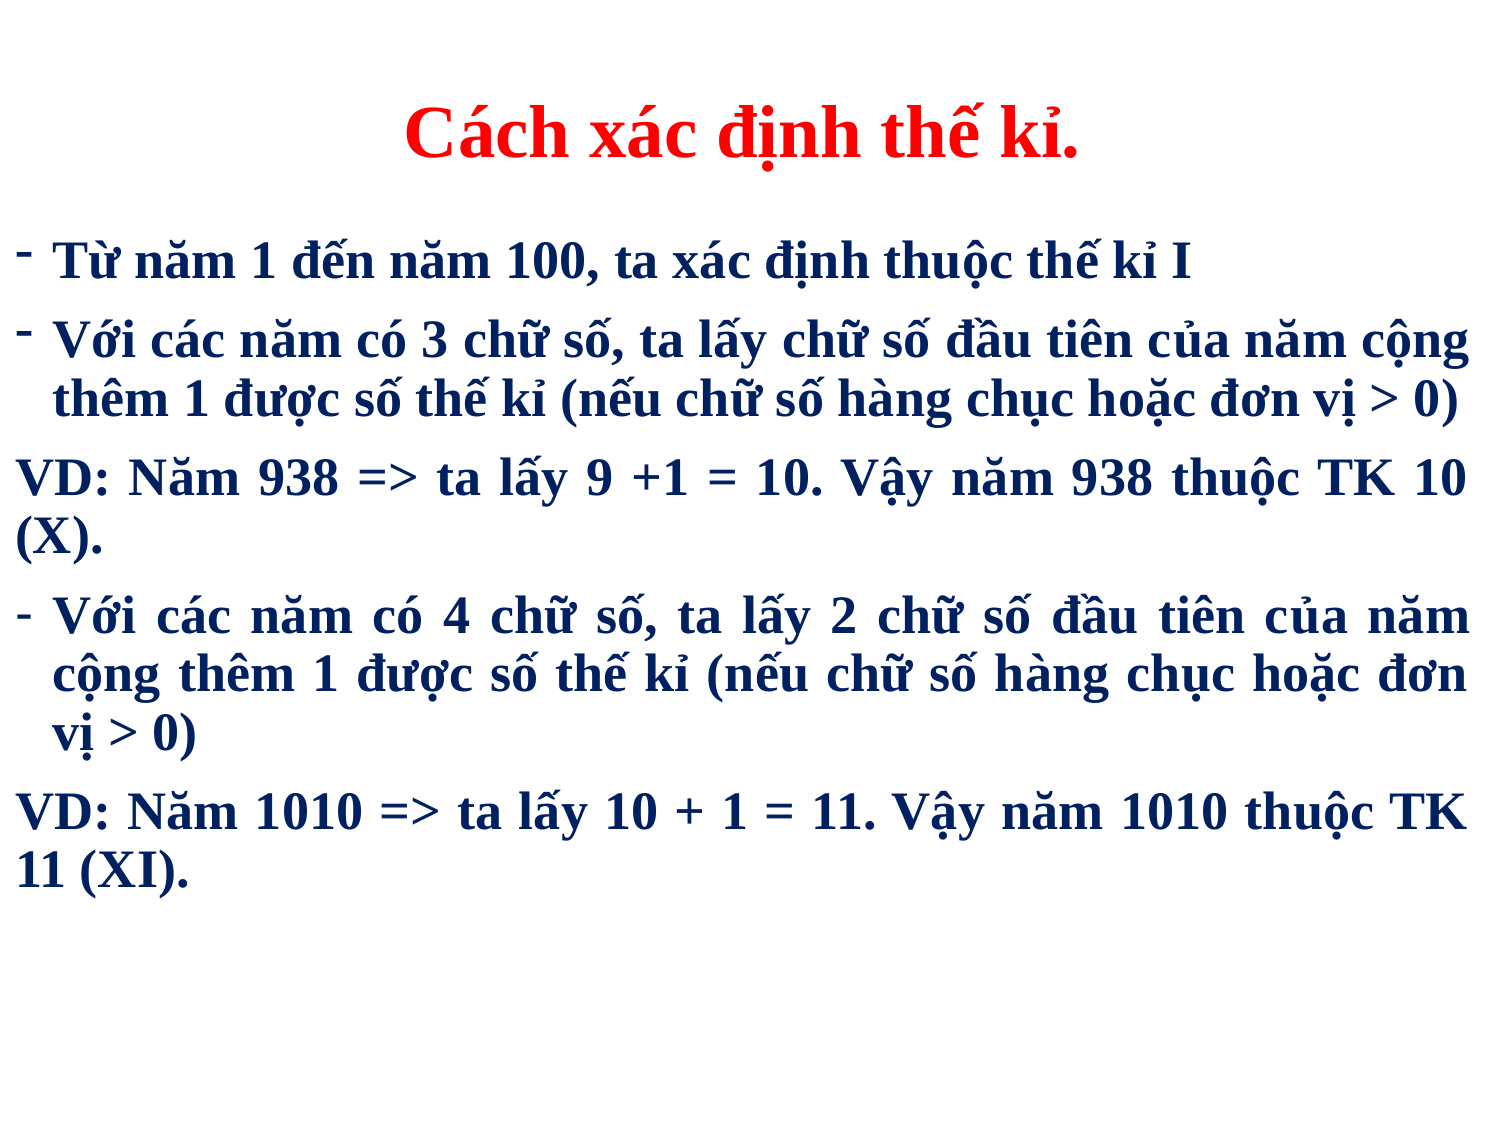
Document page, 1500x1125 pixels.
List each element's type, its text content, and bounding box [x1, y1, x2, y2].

title Cách xác định thế kỉ. [0, 62, 1486, 206]
list Từ năm 1 đến năm 100, ta xác định thuộc thế kỉ I Với các năm có 3 chữ số, ta lấy chữ số đầu tiên của năm cộng thêm 1 được số thế kỉ (nếu chữ số hàng chục hoặc đơn vị > 0) VD: Năm 938 => ta lấy 9 +1 = 10. Vậy năm 938 thuộc TK 10 (X). Với các năm có 4 chữ số, ta lấy 2 chữ số đầu tiên của năm cộng thêm 1 được số thế kỉ (nếu chữ số hàng chục hoặc đơn vị > 0) VD: Năm 1010 => ta lấy 10 + 1 = 11. Vậy năm 1010 thuộc TK 11 (XI). [0, 223, 1486, 862]
